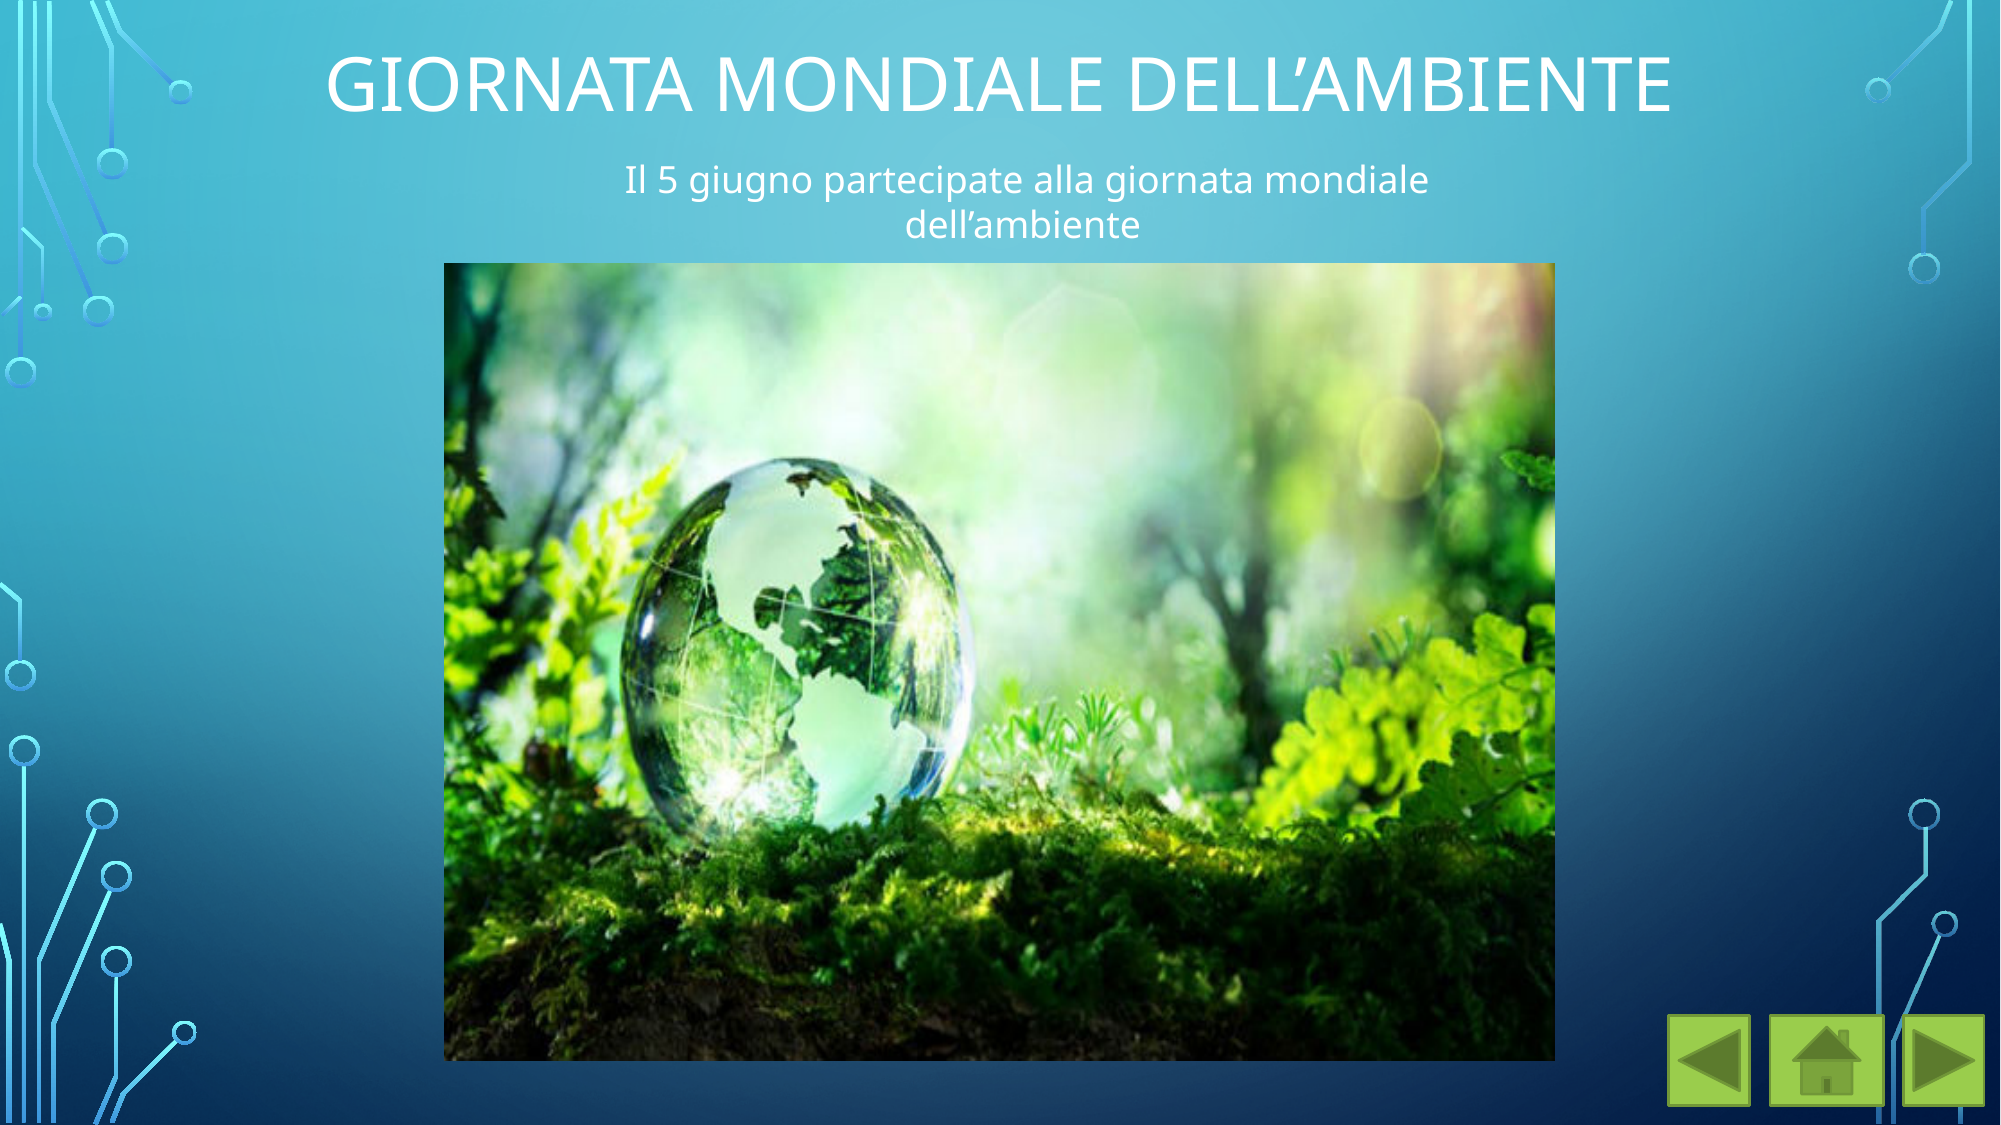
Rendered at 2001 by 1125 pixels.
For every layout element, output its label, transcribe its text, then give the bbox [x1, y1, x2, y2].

picture [444, 263, 1556, 1061]
text_box Il 5 giugno partecipate alla giornata mondiale dell’ambiente [548, 141, 1507, 261]
text_box [1902, 1014, 1985, 1107]
text_box [1769, 1014, 1885, 1107]
text_box [1667, 1014, 1751, 1107]
title Giornata mondiale dell’ambiente [0, 0, 2000, 174]
